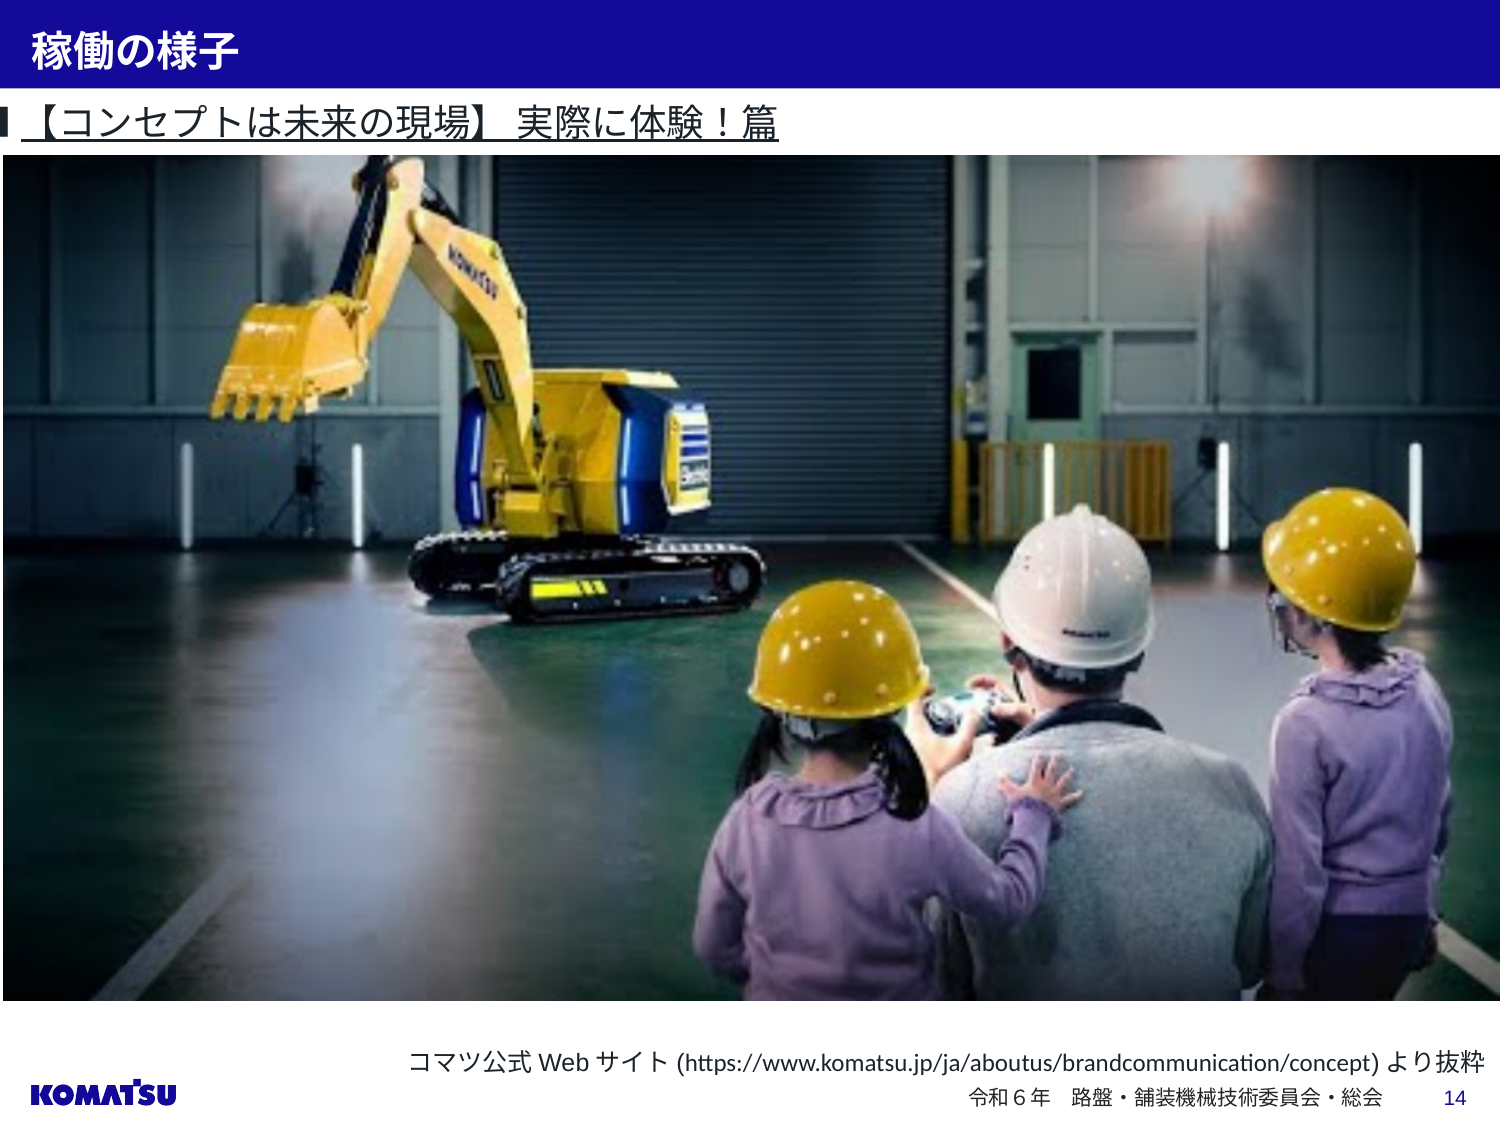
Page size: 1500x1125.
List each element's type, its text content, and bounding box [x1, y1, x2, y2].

title 稼働の様子 [31, 20, 1467, 86]
picture [11, 1065, 196, 1125]
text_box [2, 154, 1500, 1001]
text_box ■【コンセプトは未来の現場】 実際に体験！篇 [0, 91, 794, 151]
text_box コマツ公式Webサイト(https://www.komatsu.jp/ja/aboutus/brandcommunication/concept)より抜粋 [363, 1039, 1500, 1085]
